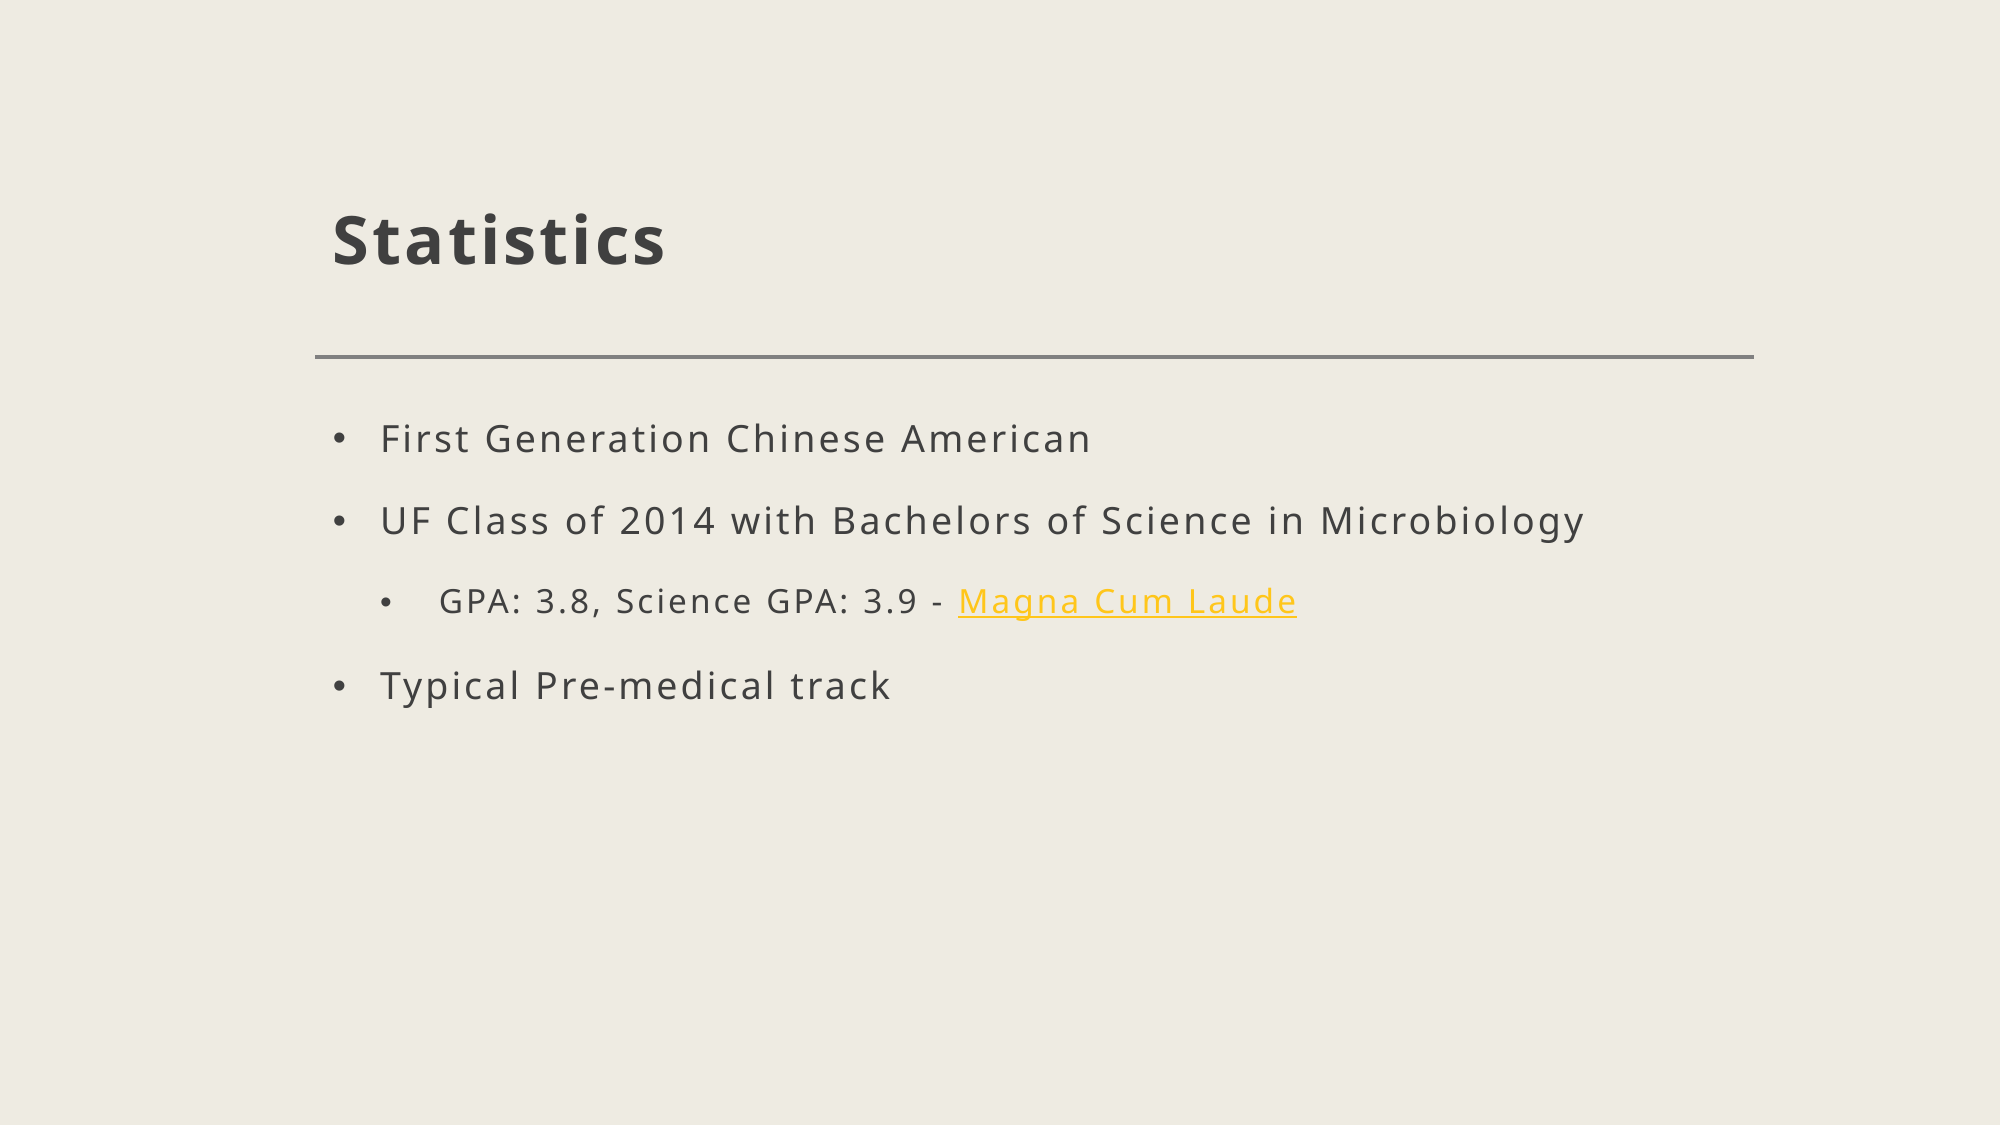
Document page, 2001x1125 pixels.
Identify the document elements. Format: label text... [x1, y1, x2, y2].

title Statistics [315, 72, 1754, 294]
list First Generation Chinese American UF Class of 2014 with Bachelors of Science in Microbiology GPA: 3.8, Science GPA: 3.9 - Magna Cum Laude Typical Pre-medical track [315, 379, 1754, 979]
